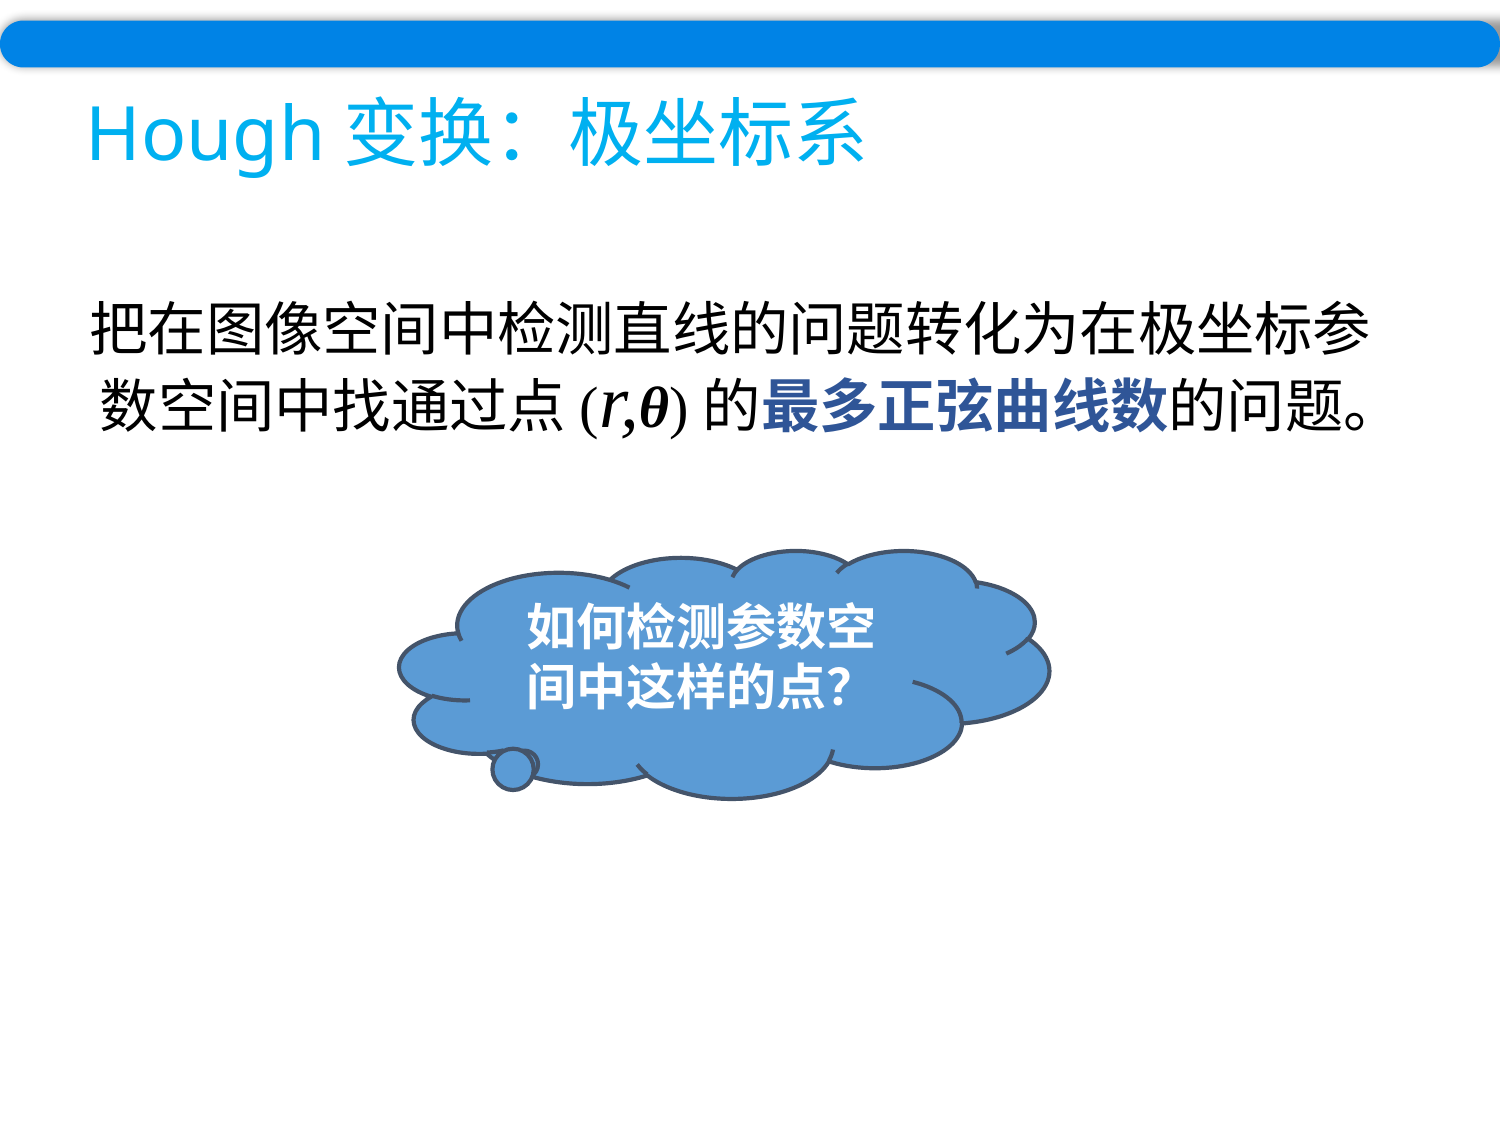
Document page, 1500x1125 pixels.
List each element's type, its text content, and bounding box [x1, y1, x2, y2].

text_box [0, 19, 1500, 69]
list 把在图像空间中检测直线的问题转化为在极坐标参数空间中找通过点(r,θ)的最多正弦曲线数的问题。 [47, 292, 1424, 569]
text_box Hough变换：极坐标系 [71, 88, 1473, 277]
text_box 如何检测参数空间中这样的点？ [398, 550, 1050, 799]
